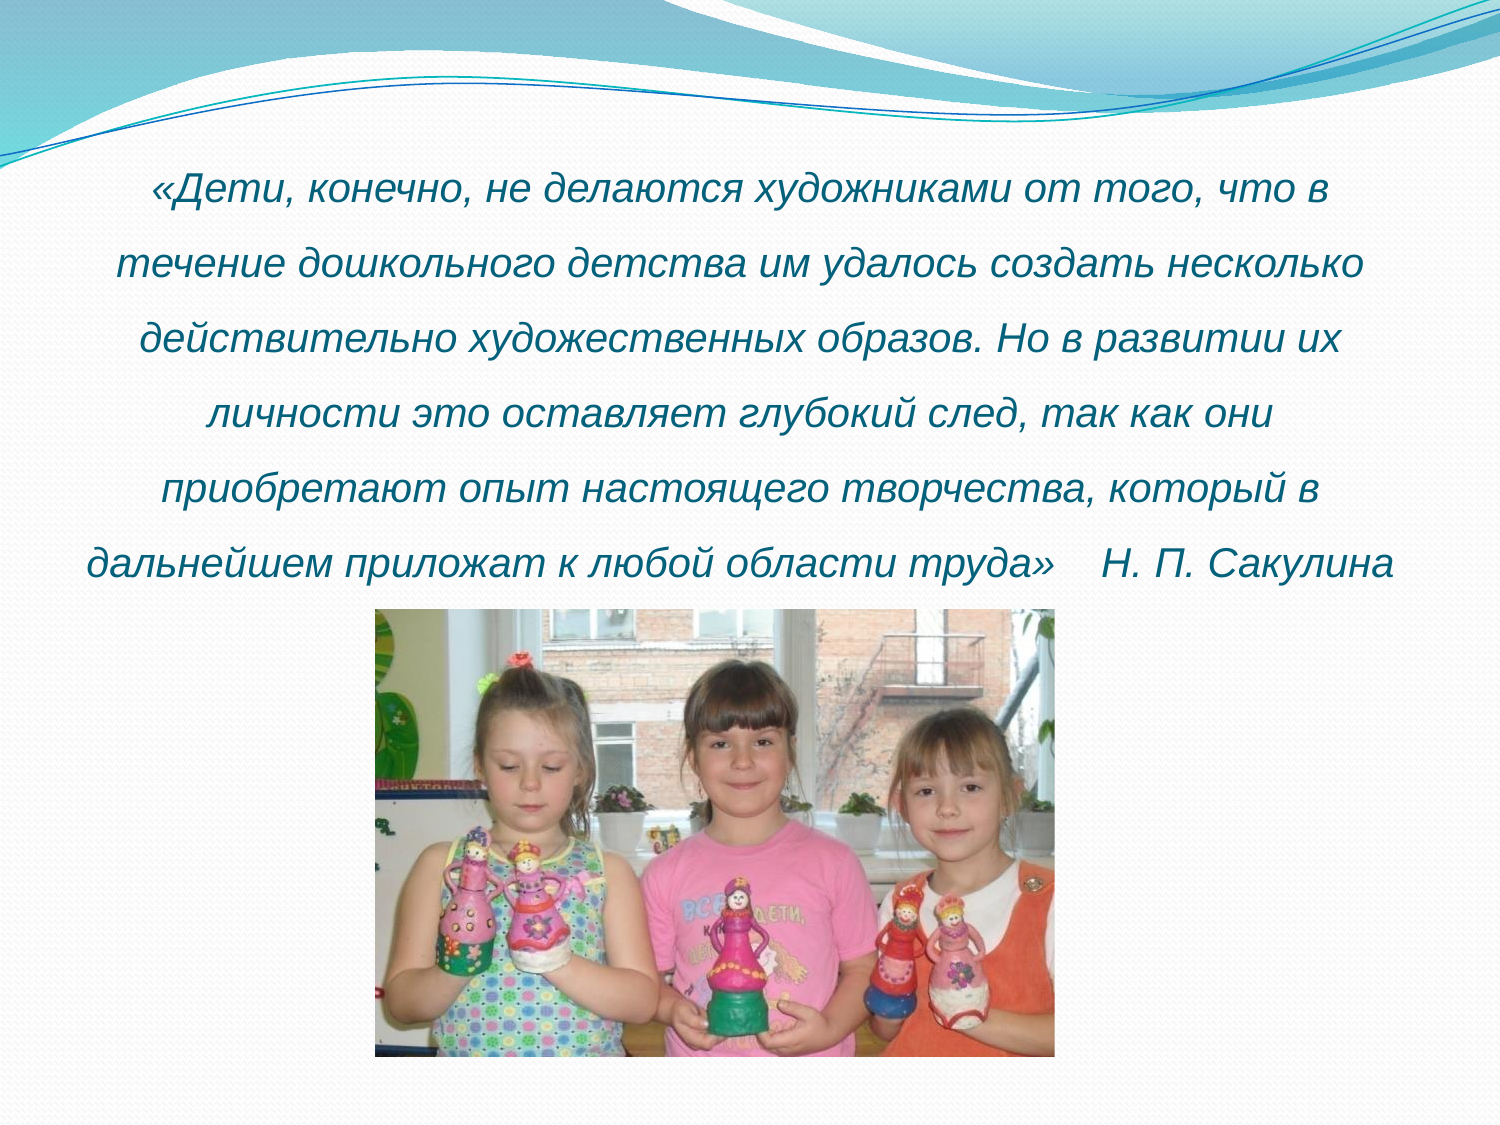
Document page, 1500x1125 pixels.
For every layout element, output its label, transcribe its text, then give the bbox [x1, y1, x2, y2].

title «Дети, конечно, не делаются художниками от того, что в течение дошкольного детства им удалось создать несколько действительно художественных образов. Но в развитии их личности это оставляет глубокий след, так как они приобретают опыт настоящего творчества, который в дальнейшем приложат к любой области труда» Н. П. Сакулина [75, 128, 1407, 586]
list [374, 609, 1055, 1057]
